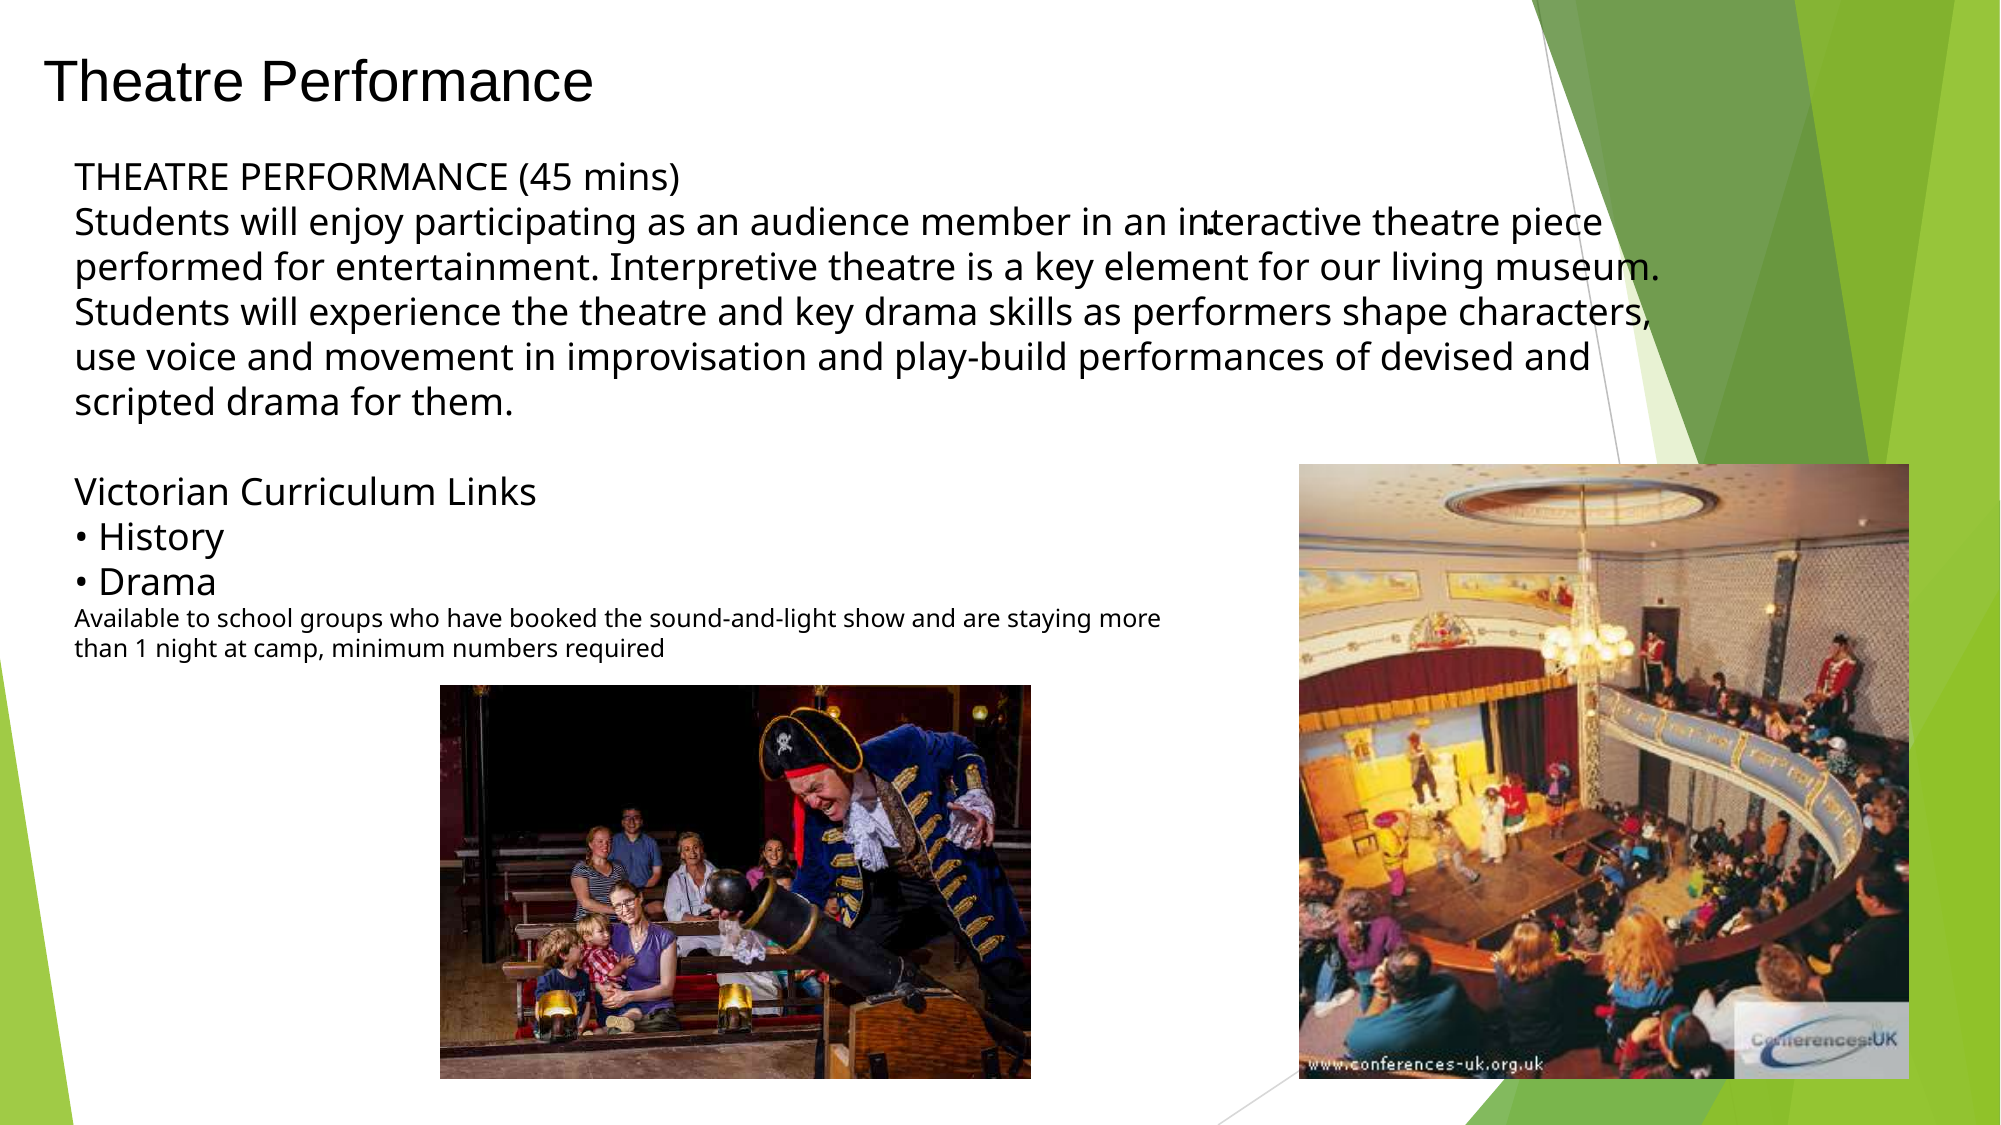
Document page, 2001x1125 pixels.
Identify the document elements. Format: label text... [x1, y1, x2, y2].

picture [440, 685, 1031, 1080]
picture [1299, 464, 1909, 1080]
text_box THEATRE PERFORMANCE (45 mins) Students will enjoy participating as an audience member in an interactive theatre piece performed for entertainment. Interpretive theatre is a key element for our living museum. Students will experience the theatre and key drama skills as performers shape characters, use voice and movement in improvisation and play-build performances of devised and scripted drama for them. Victorian Curriculum Links • History • Drama Available to school groups who have booked the sound-and-light show and are staying more than 1 night at camp, minimum numbers required [59, 145, 1693, 670]
text_box Theatre Performance [28, 35, 1599, 121]
